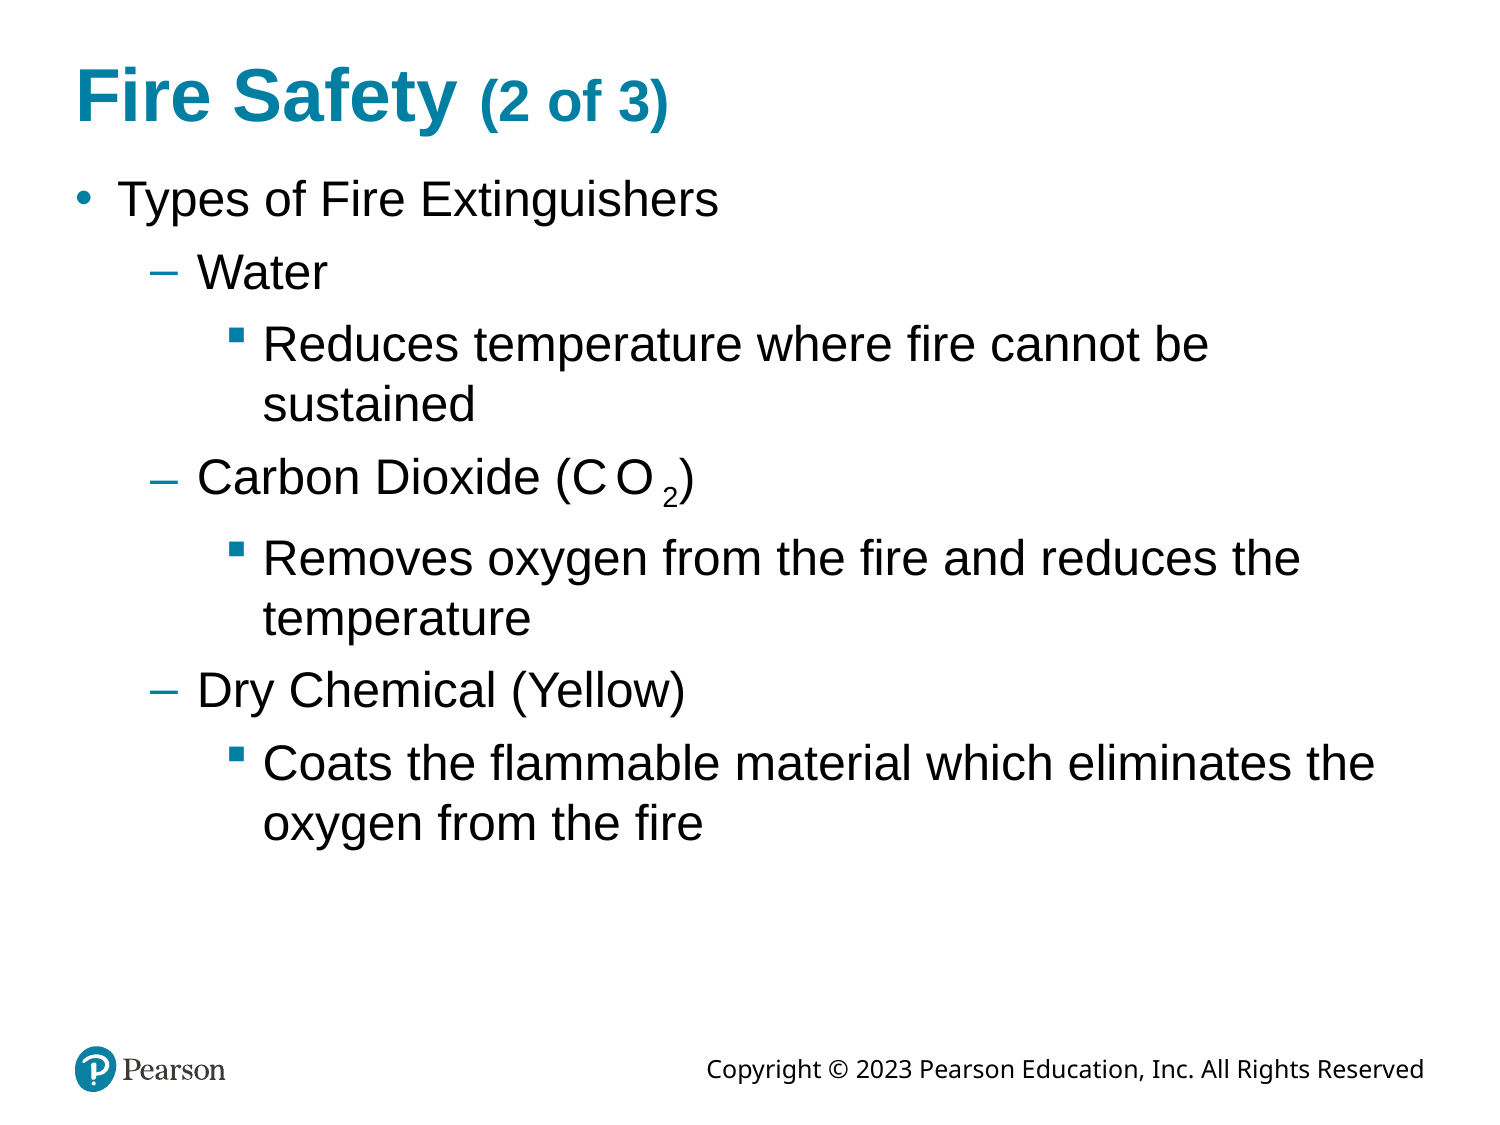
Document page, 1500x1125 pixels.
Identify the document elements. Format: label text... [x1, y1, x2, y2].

title Fire Safety (2 of 3) [75, 0, 1425, 144]
list Types of Fire Extinguishers Water Reduces temperature where fire cannot be sustained Carbon Dioxide (C O 2) Removes oxygen from the fire and reduces the temperature Dry Chemical (Yellow) Coats the flammable material which eliminates the oxygen from the fire [75, 159, 1425, 858]
